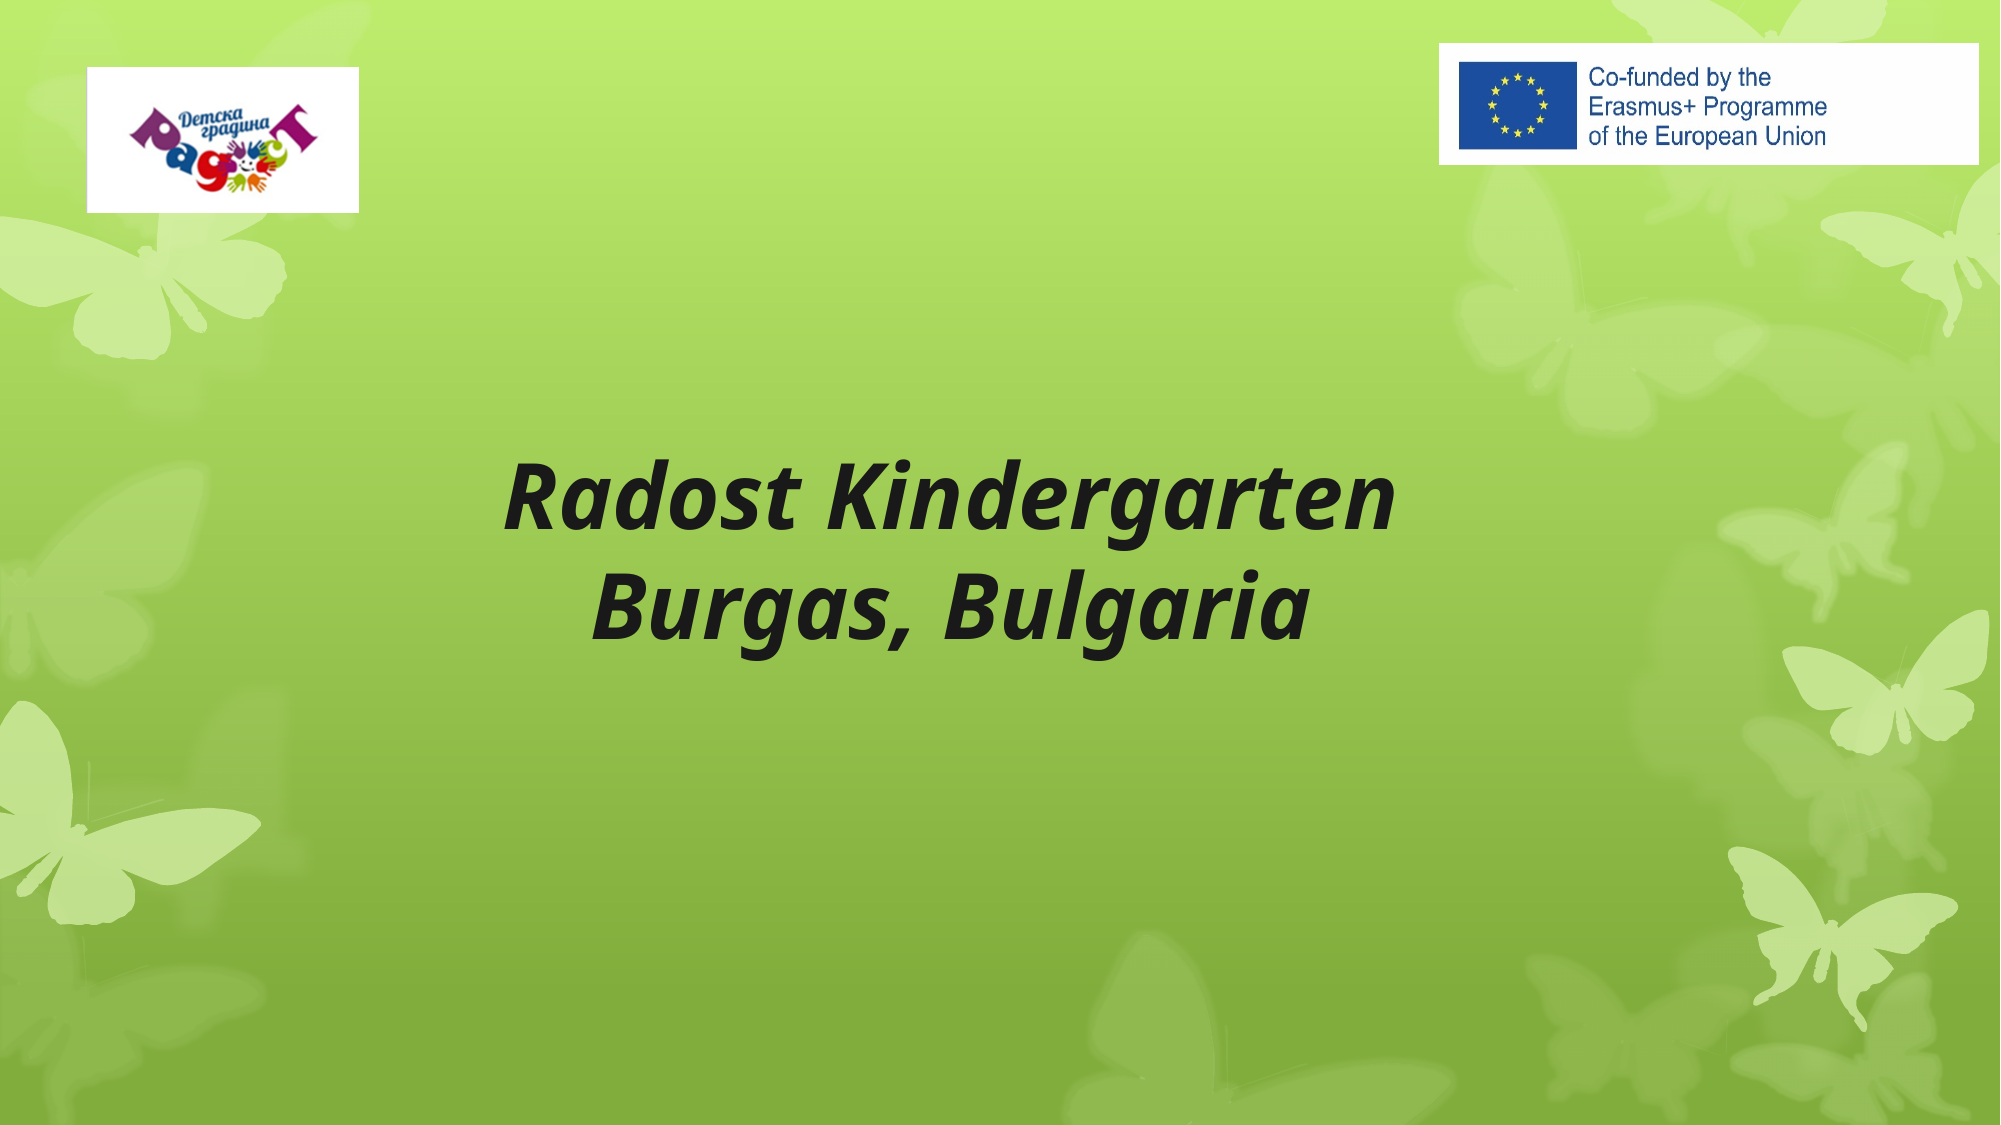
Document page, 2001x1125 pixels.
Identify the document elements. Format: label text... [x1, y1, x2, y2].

picture [1438, 42, 1980, 165]
title Radost Kindergarten Burgas, Bulgaria [280, 359, 1622, 886]
picture [86, 67, 360, 214]
